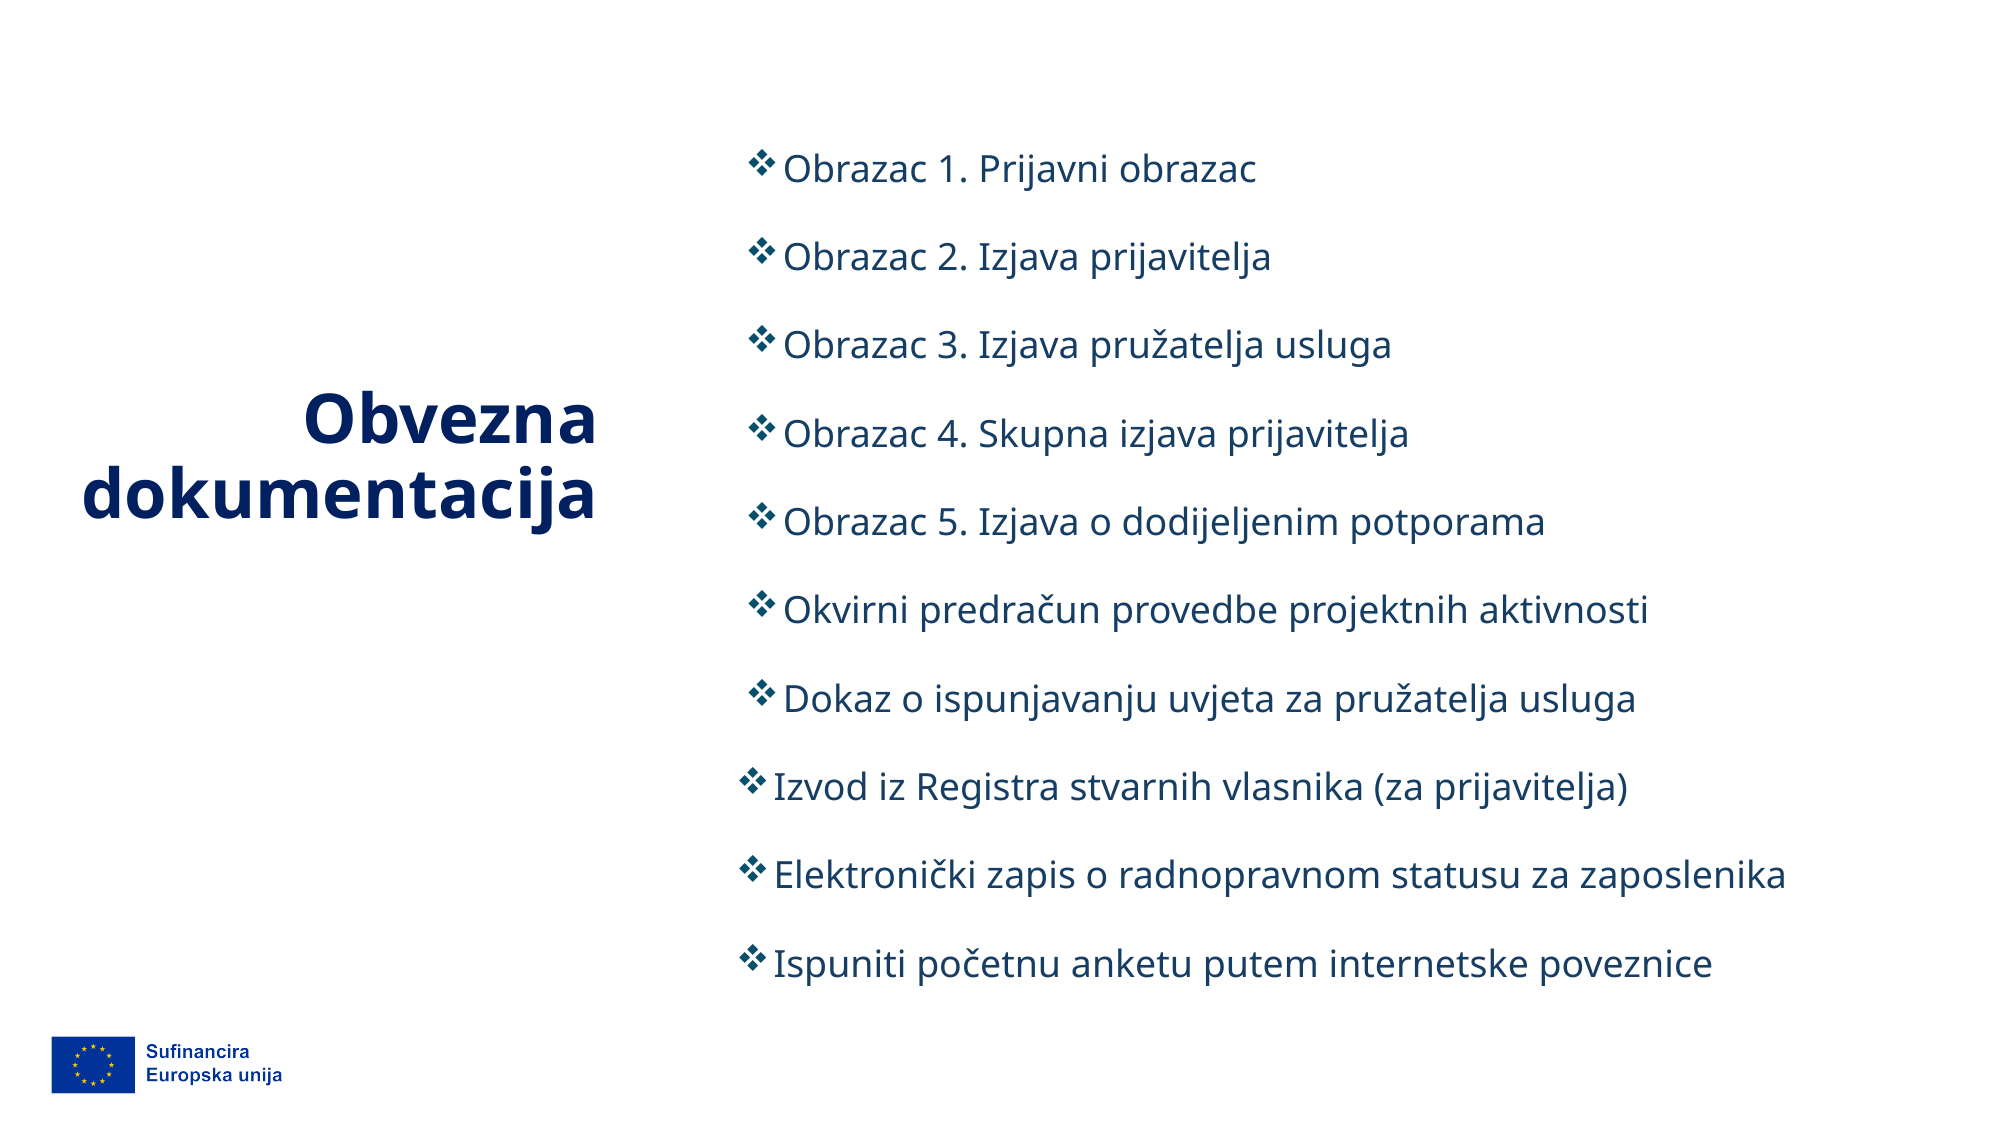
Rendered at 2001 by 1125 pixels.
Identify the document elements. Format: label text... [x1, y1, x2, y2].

picture [47, 1032, 294, 1098]
title Obvezna dokumentacija [35, 133, 614, 867]
list Obrazac 1. Prijavni obrazac Obrazac 2. Izjava prijavitelja Obrazac 3. Izjava pružatelja usluga Obrazac 4. Skupna izjava prijavitelja Obrazac 5. Izjava o dodijeljenim potporama Okvirni predračun provedbe projektnih aktivnosti Dokaz o ispunjavanju uvjeta za pružatelja usluga Izvod iz Registra stvarnih vlasnika (za prijavitelja) Elektronički zapis o radnopravnom statusu za zaposlenika Ispuniti početnu anketu putem internetske poveznice [721, 114, 2000, 1125]
